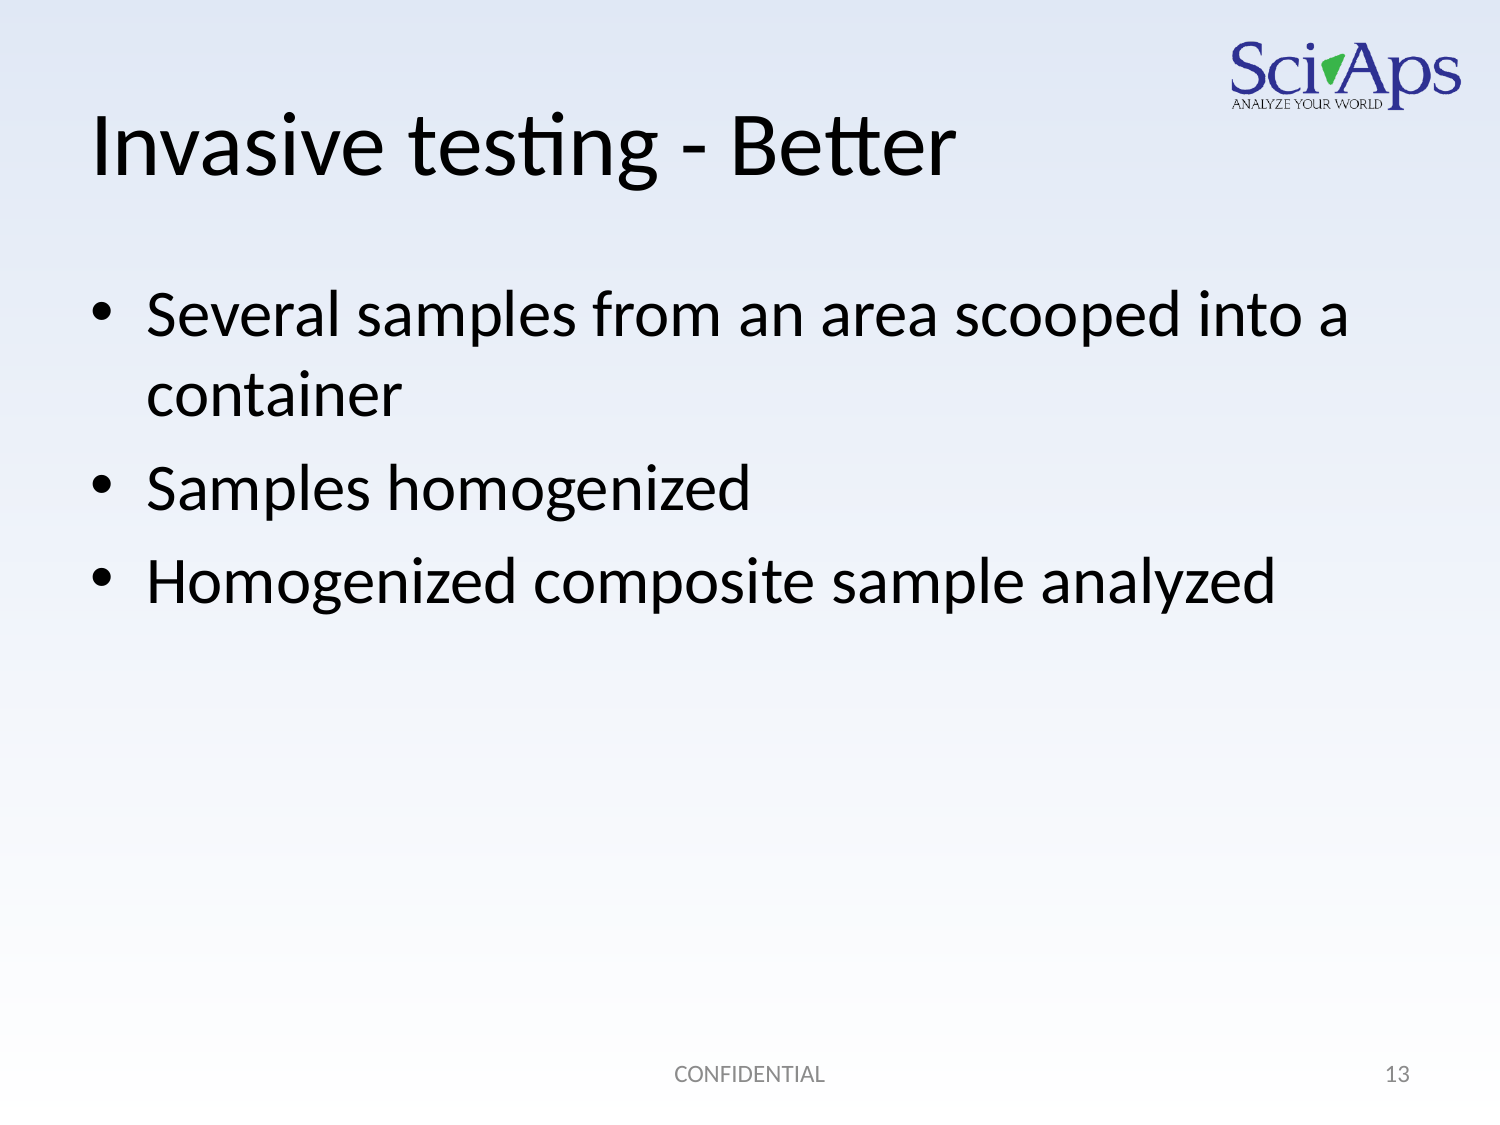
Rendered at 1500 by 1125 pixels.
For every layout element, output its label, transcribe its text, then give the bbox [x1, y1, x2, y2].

list Several samples from an area scooped into a container Samples homogenized Homogenized composite sample analyzed [75, 262, 1425, 1005]
footer CONFIDENTIAL [512, 1042, 988, 1103]
picture [1224, 37, 1466, 117]
title Invasive testing - Better [75, 45, 1425, 233]
slide_number 13 [1074, 1042, 1425, 1103]
